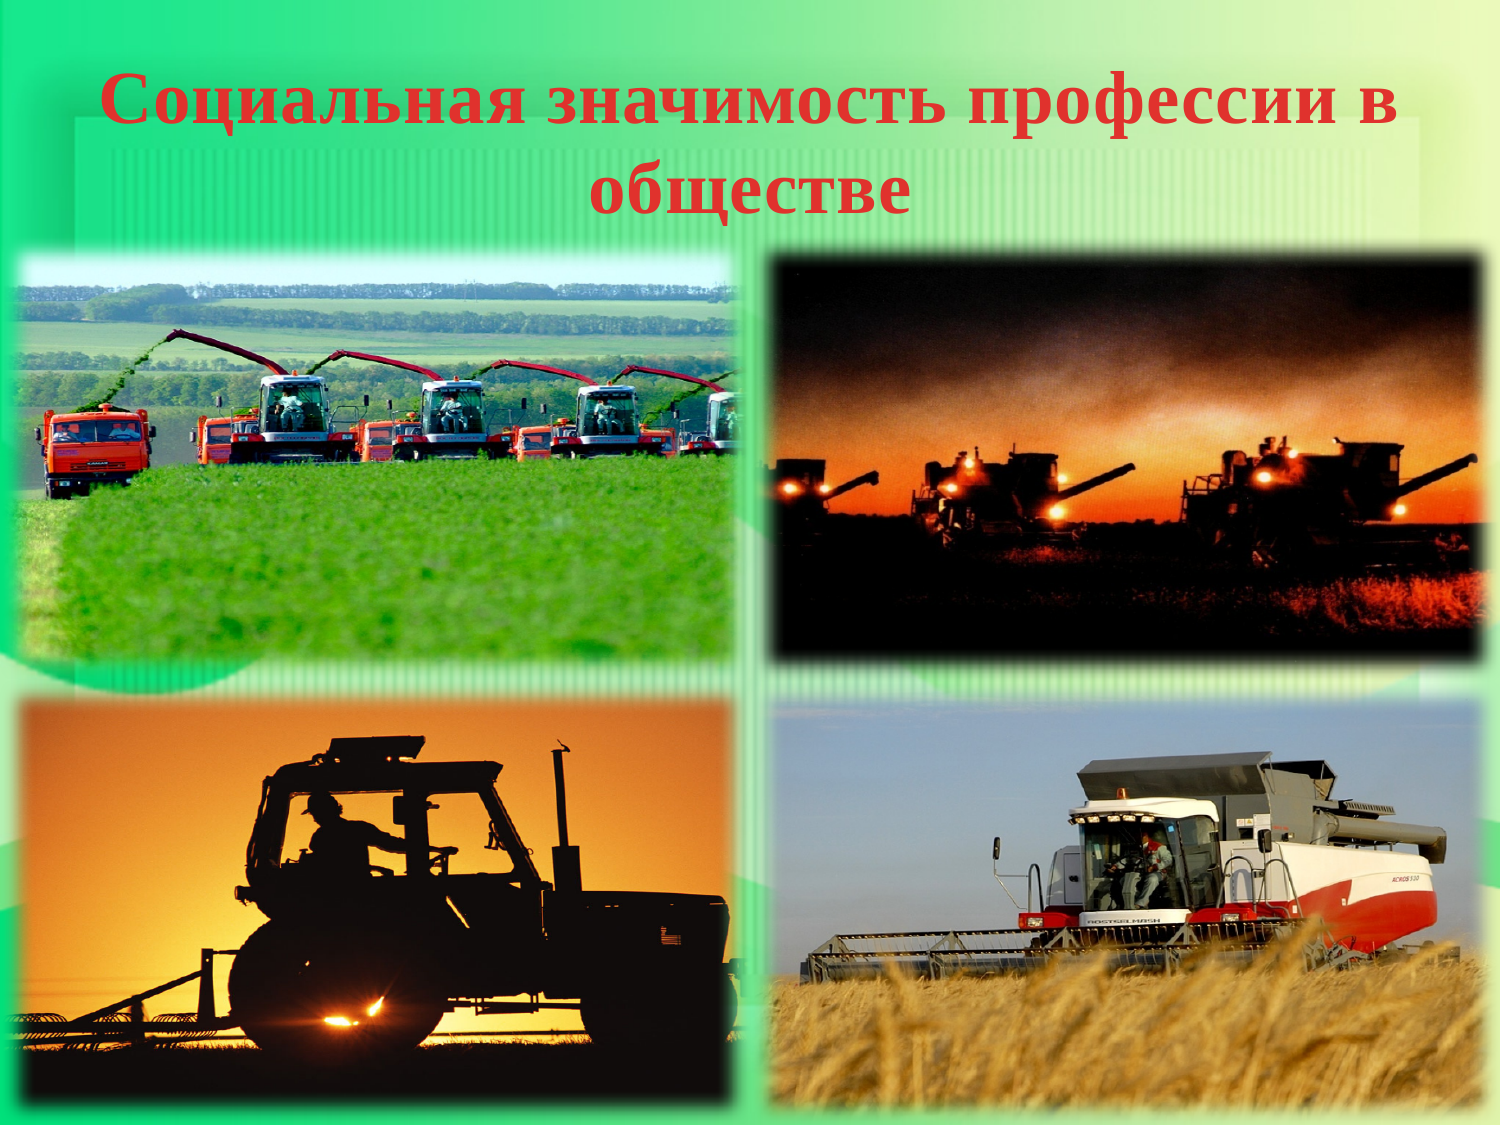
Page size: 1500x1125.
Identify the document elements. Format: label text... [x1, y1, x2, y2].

title Социальная значимость профессии в обществе [75, 45, 1425, 232]
picture [0, 0, 1500, 1125]
